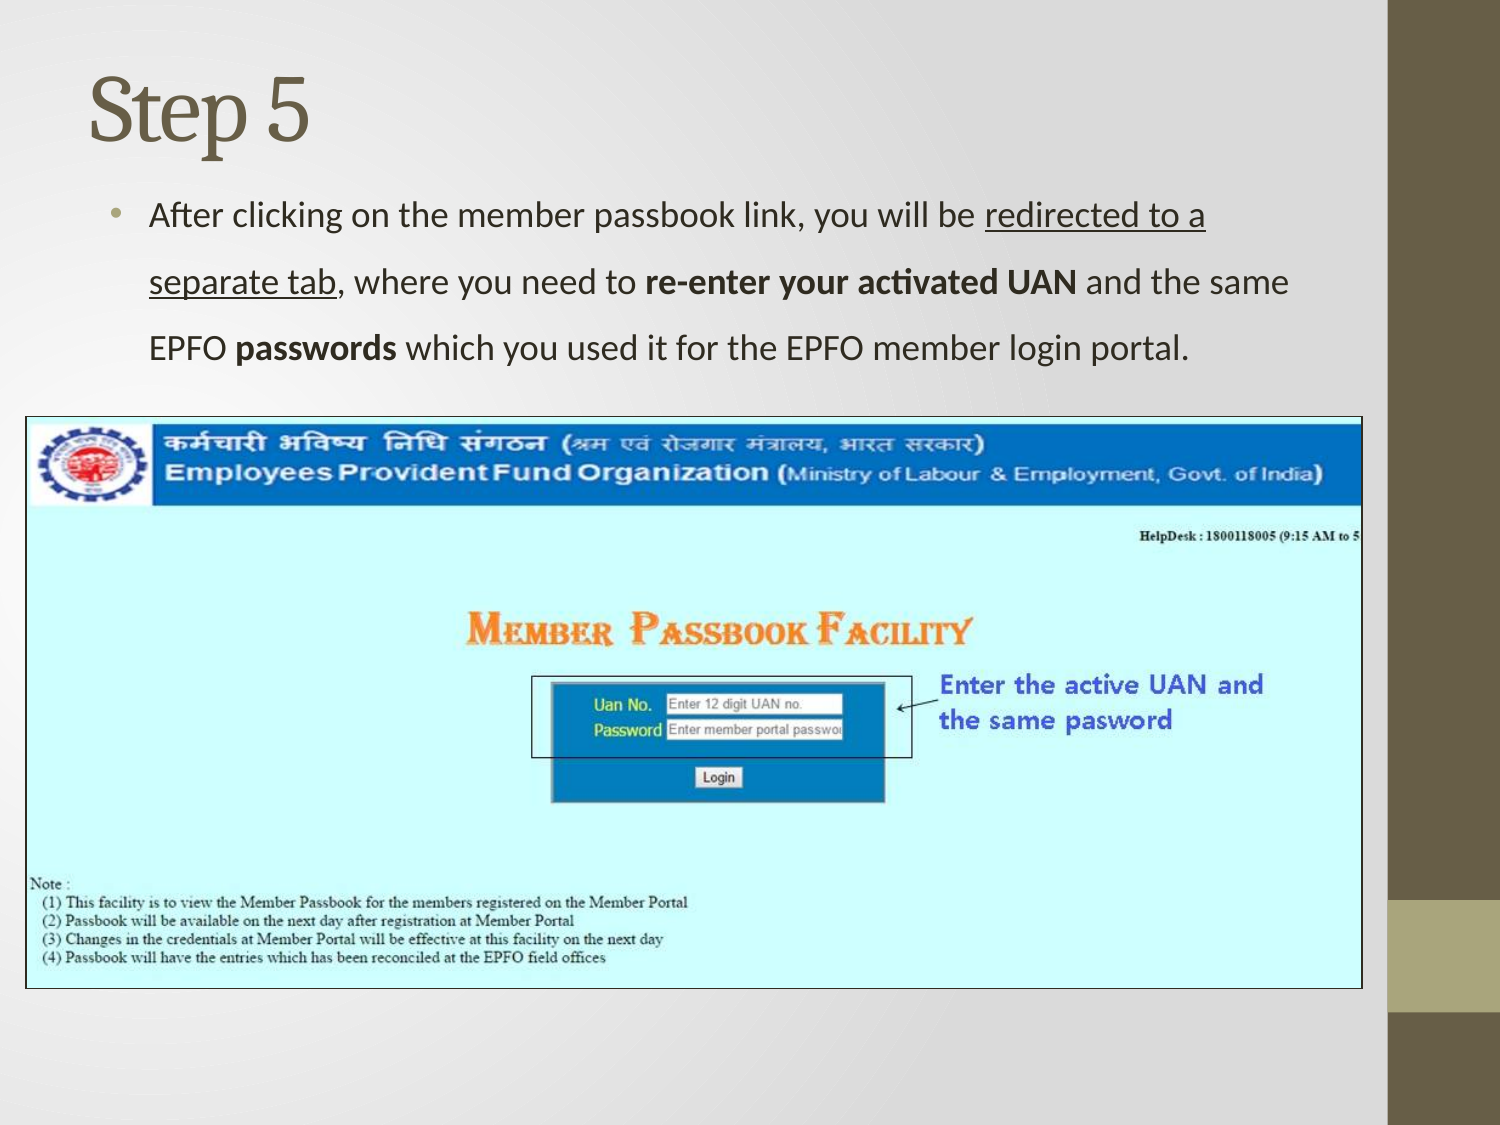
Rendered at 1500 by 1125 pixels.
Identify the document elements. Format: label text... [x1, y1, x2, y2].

title Step 5 [75, 9, 1325, 160]
picture [26, 416, 1362, 989]
list After clicking on the member passbook link, you will be redirected to a separate tab, where you need to re-enter your activated UAN and the same EPFO passwords which you used it for the EPFO member login portal. [75, 160, 1325, 398]
